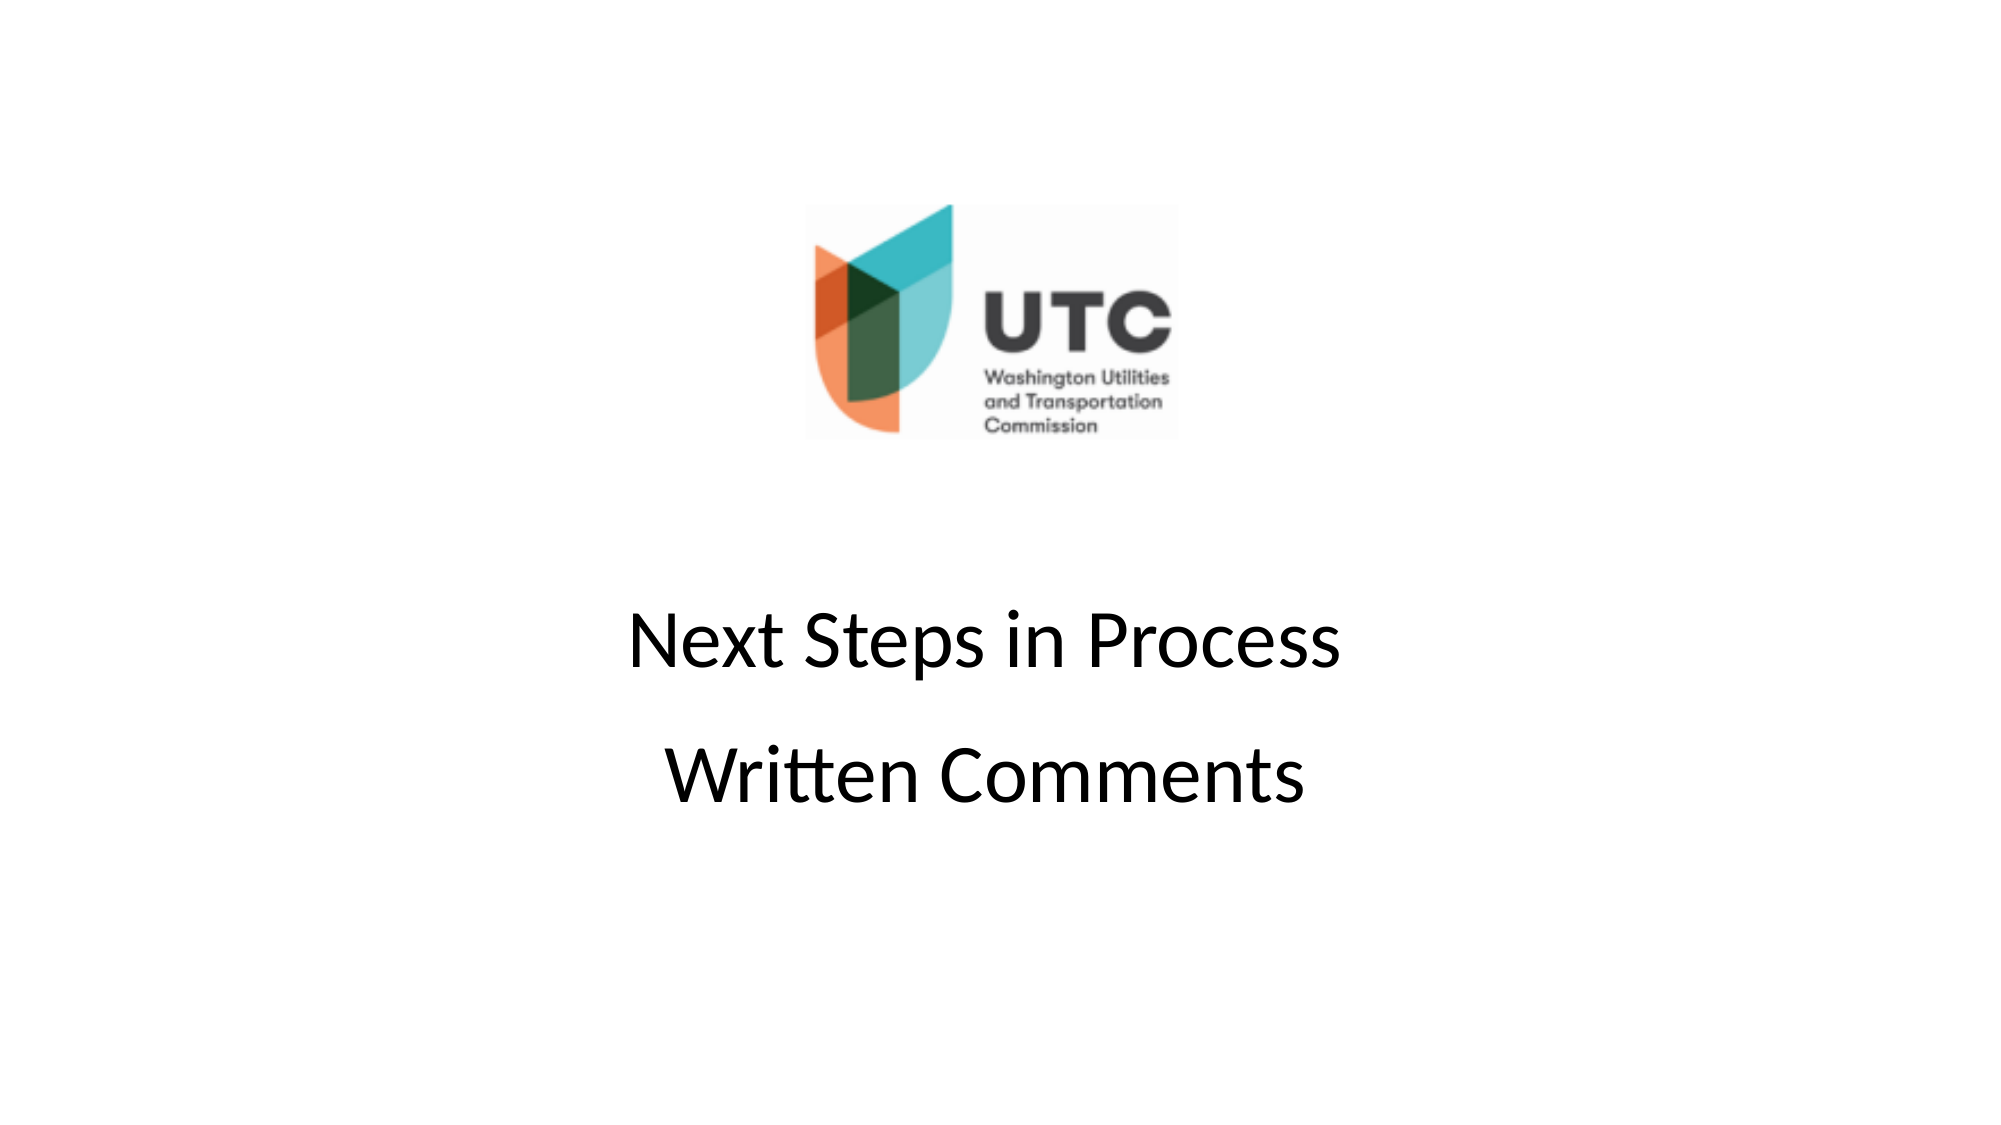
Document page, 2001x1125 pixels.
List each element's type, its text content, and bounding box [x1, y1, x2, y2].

text_box Next Steps in Process [464, 577, 1507, 692]
picture [211, 76, 1760, 476]
text_box Written Comments [464, 711, 1507, 827]
